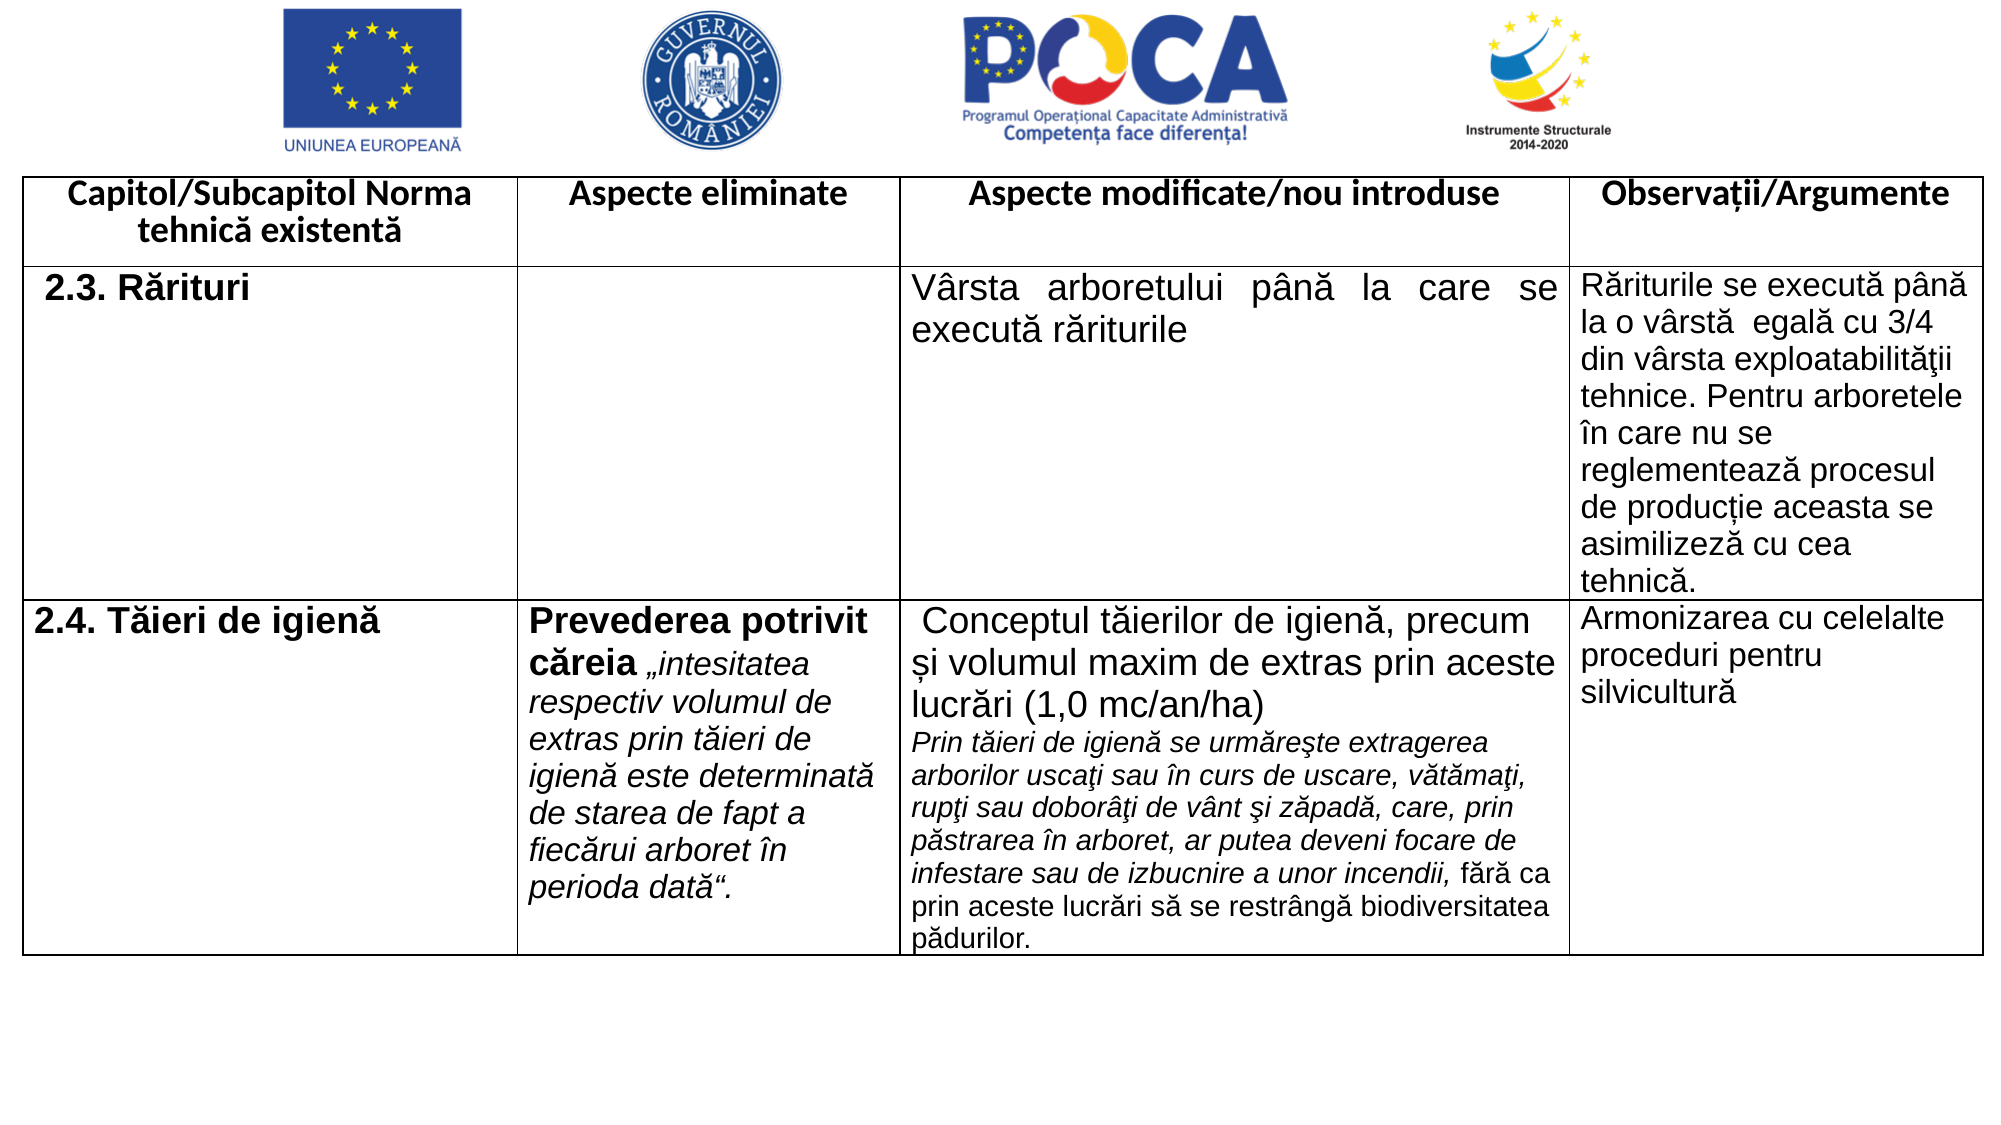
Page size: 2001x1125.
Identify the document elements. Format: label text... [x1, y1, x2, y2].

table_cell 2.4. Tăieri de igienă [24, 601, 517, 954]
table_cell Prevederea potrivit căreia „intesitatea respectiv volumul de extras prin tăieri de igienă este determinată de starea de fapt a fiecărui arboret în perioda dată“. [518, 601, 899, 954]
table_cell Vârsta arboretului până la care se execută răriturile [901, 267, 1569, 599]
table_header Aspecte eliminate [518, 178, 899, 266]
table_header Observații/Argumente [1570, 178, 1982, 266]
table_header Capitol/Subcapitol Norma tehnică existentă [24, 178, 517, 266]
table_cell Răriturile se execută până la o vârstă egală cu 3/4 din vârsta exploatabilităţii tehnice. Pentru arboretele în care nu se reglementează procesul de producție aceasta se asimilizeză cu cea tehnică. [1570, 267, 1982, 599]
table_header Aspecte modificate/nou introduse [901, 178, 1569, 266]
table_cell 2.3. Rărituri [24, 267, 517, 599]
table_cell Armonizarea cu celelalte proceduri pentru silvicultură [1570, 601, 1982, 954]
table_cell Conceptul tăierilor de igienă, precum și volumul maxim de extras prin aceste lucrări (1,0 mc/an/ha) Prin tăieri de igienă se urmăreşte extragerea arborilor uscaţi sau în curs de uscare, vătămaţi, rupţi sau doborâţi de vânt şi zăpadă, care, prin păstrarea în arboret, ar putea deveni focare de infestare sau de izbucnire a unor incendii, fără ca prin aceste lucrări să se restrângă biodiversitatea pădurilor. [901, 601, 1569, 954]
picture [190, 0, 1685, 177]
table_cell [518, 267, 899, 599]
